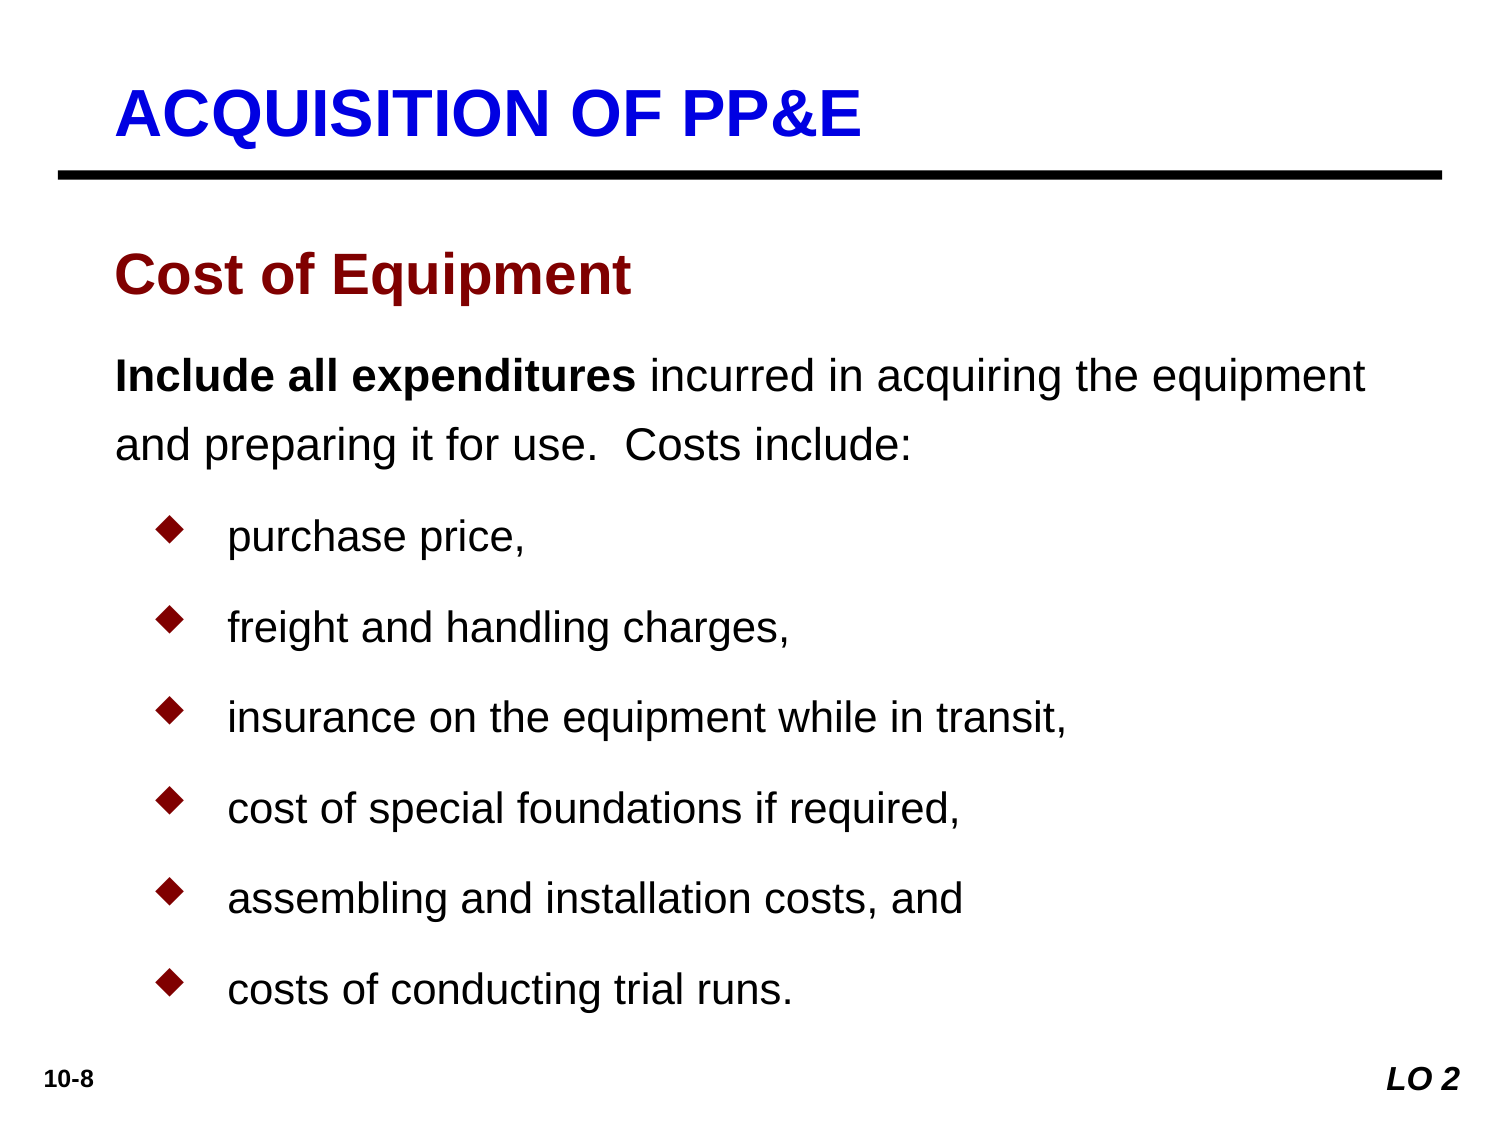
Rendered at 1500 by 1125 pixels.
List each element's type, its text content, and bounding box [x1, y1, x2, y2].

text_box Cost of Equipment [99, 224, 1413, 314]
text_box Include all expenditures incurred in acquiring the equipment and preparing it for use. Costs include: purchase price, freight and handling charges, insurance on the equipment while in transit, cost of special foundations if required, assembling and installation costs, and costs of conducting trial runs. [99, 324, 1413, 1021]
text_box ACQUISITION OF PP&E [99, 62, 1450, 155]
text_box LO 2 [1350, 1049, 1475, 1105]
